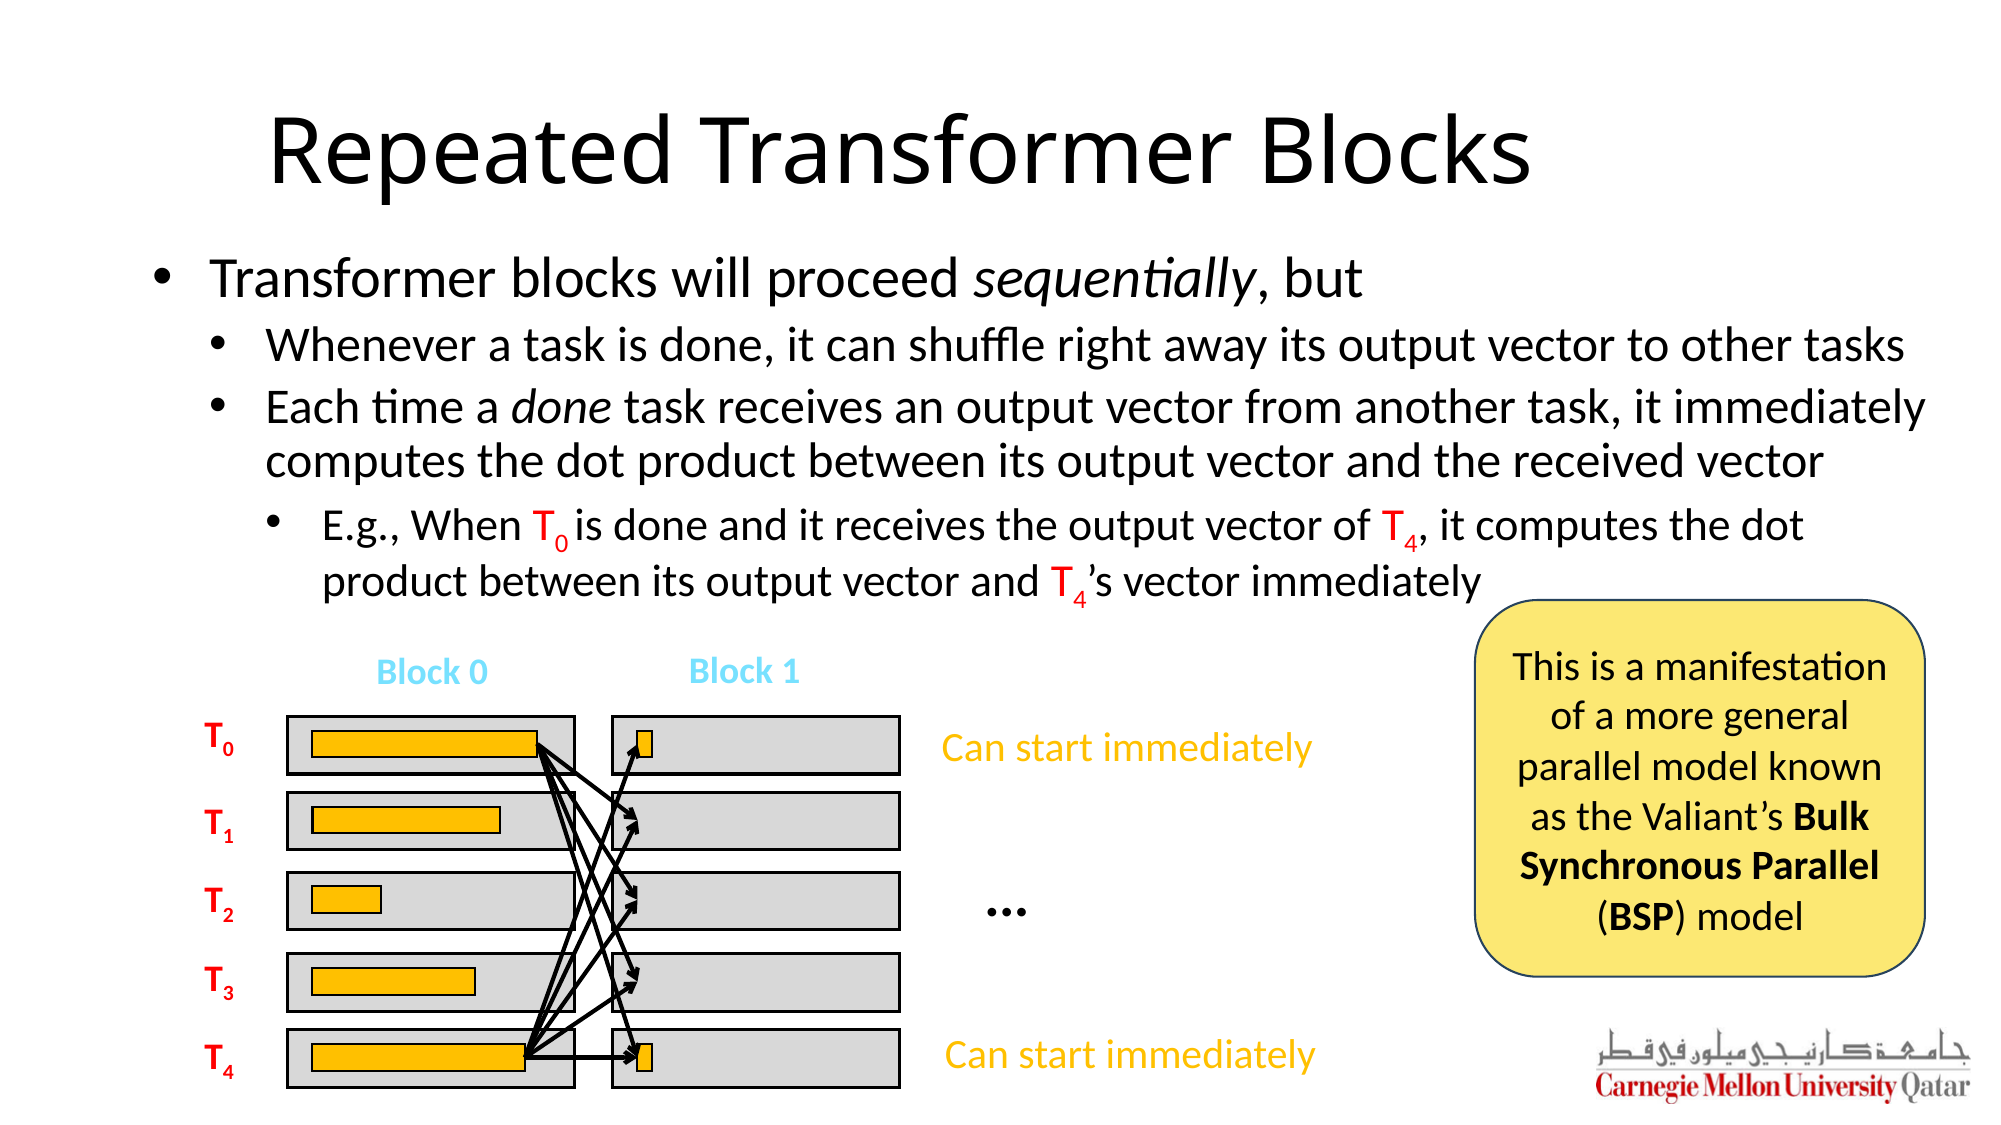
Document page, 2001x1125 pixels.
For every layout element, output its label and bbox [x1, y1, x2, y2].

text_box [189, 789, 249, 856]
title [125, 45, 1676, 263]
text_box [1473, 598, 1926, 978]
text_box [189, 867, 249, 934]
text_box [929, 1019, 1341, 1085]
text_box [361, 639, 504, 700]
picture [1596, 1027, 1971, 1104]
list [138, 239, 1963, 983]
text_box [286, 715, 901, 1088]
text_box [189, 702, 249, 769]
text_box [189, 946, 249, 1013]
text_box [189, 1024, 249, 1091]
text_box [926, 712, 1338, 778]
text_box [972, 850, 1044, 936]
text_box [674, 639, 816, 699]
